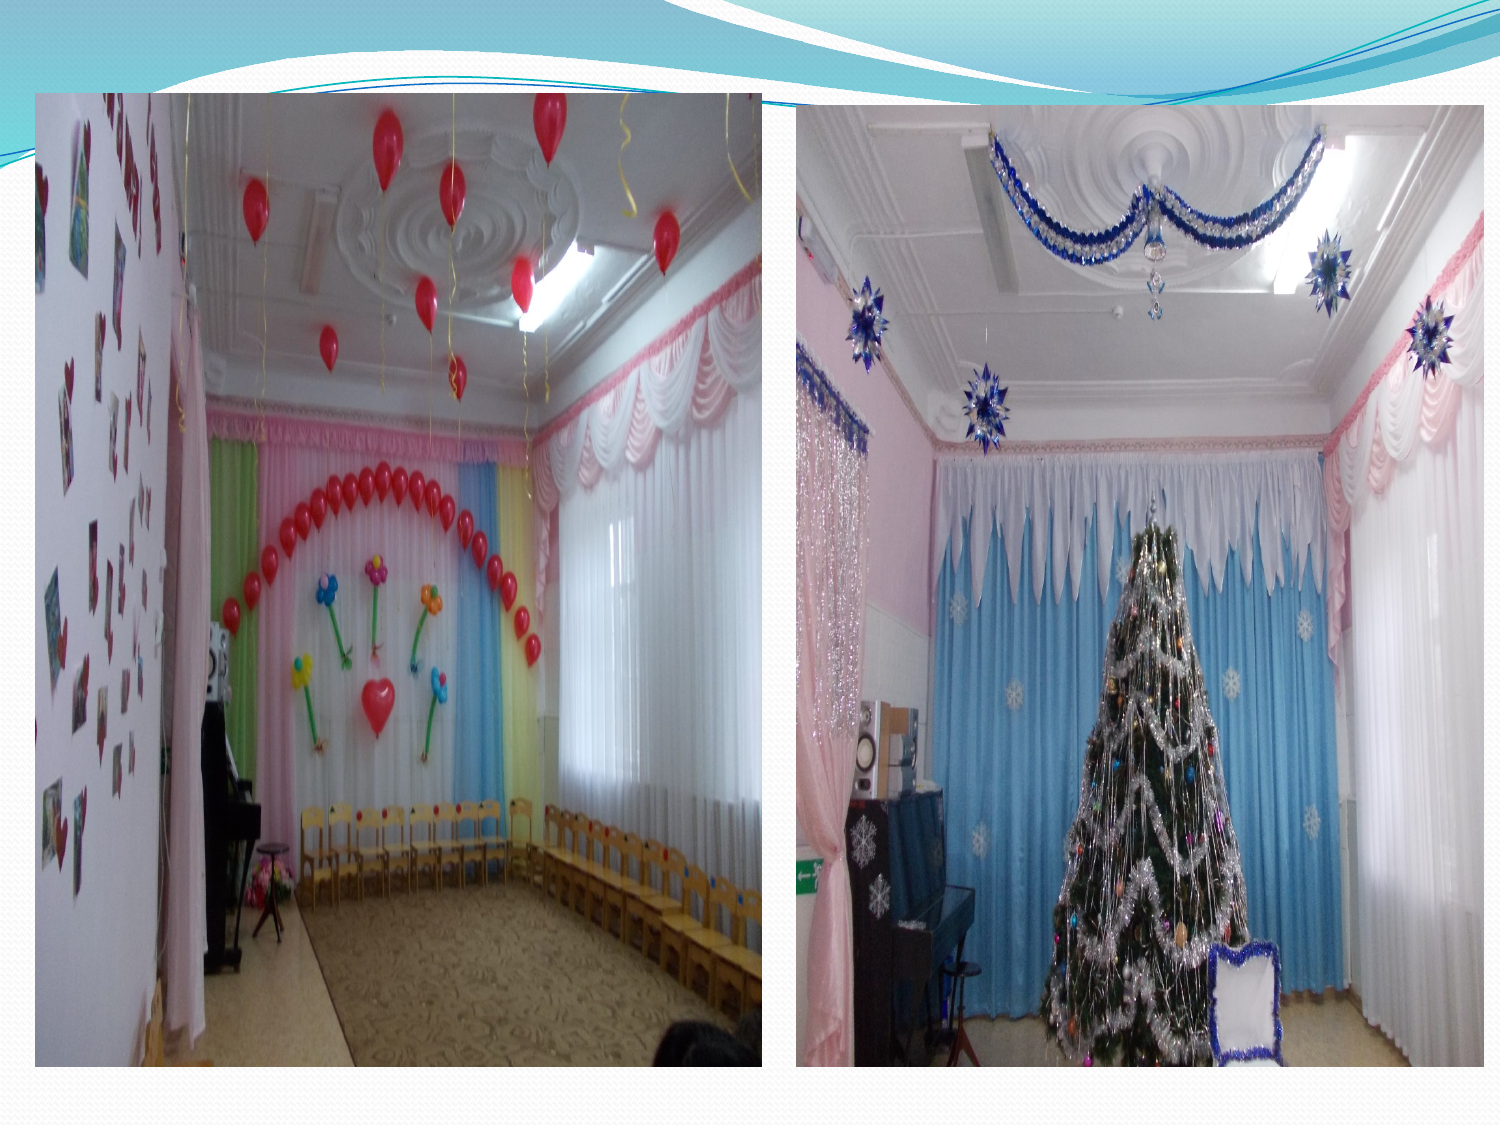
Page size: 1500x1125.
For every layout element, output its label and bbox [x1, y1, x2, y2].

picture [34, 93, 762, 1067]
picture [796, 105, 1484, 1067]
